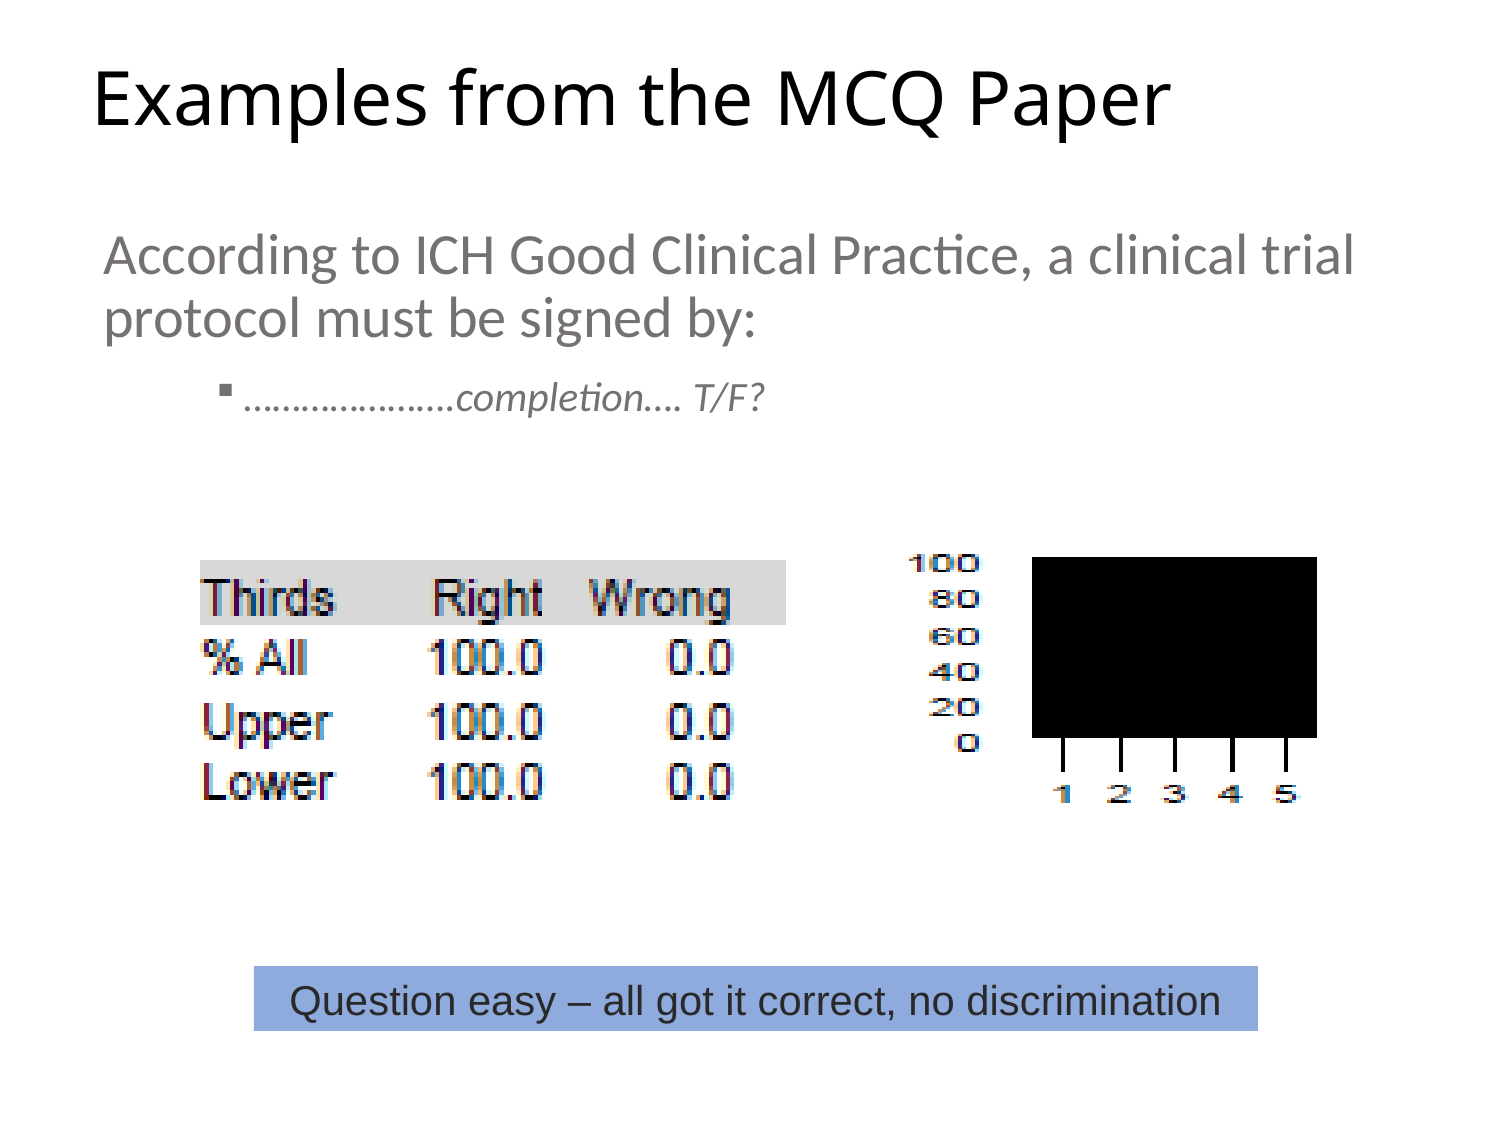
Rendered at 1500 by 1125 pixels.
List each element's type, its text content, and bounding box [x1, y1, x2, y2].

text_box Question easy – all got it correct, no discrimination [253, 966, 1258, 1031]
list According to ICH Good Clinical Practice, a clinical trial protocol must be signed by: ………………….completion…. T/F? [88, 40, 1388, 693]
title Examples from the MCQ Paper [76, 7, 1352, 195]
picture [868, 515, 1400, 823]
picture [158, 515, 786, 823]
